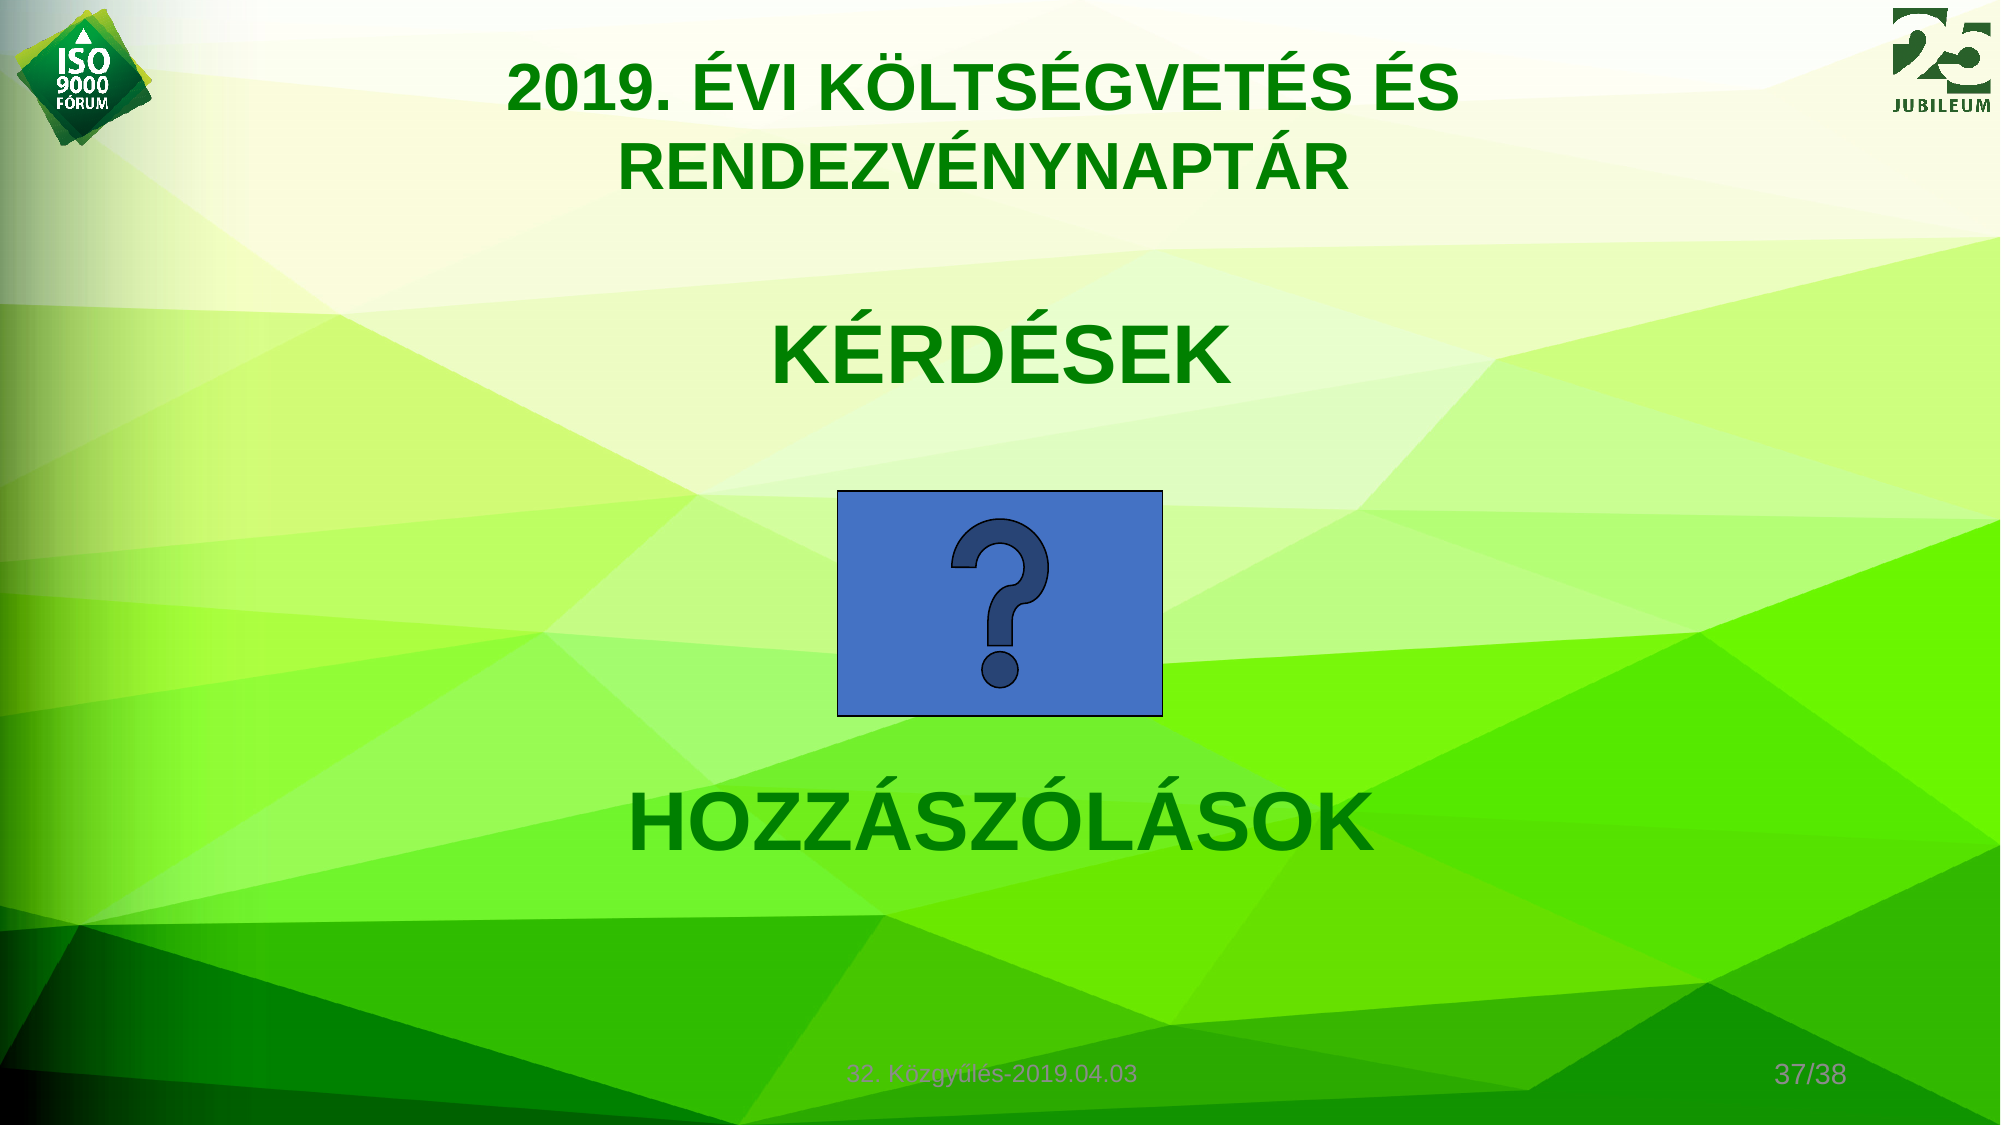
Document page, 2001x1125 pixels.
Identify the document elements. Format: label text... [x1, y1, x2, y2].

slide_number 37/38 [1720, 1042, 1863, 1103]
picture [0, 0, 2001, 1125]
text_box [837, 490, 1163, 716]
text_box 2019. ÉVI KÖLTSÉGVETÉS ÉS RENDEZVÉNYNAPTÁR [464, 36, 1504, 211]
text_box KÉRDÉSEK HOZZÁSZÓLÁSOK [418, 292, 1585, 875]
footer 32. Közgyűlés-2019.04.03 [791, 1042, 1193, 1103]
